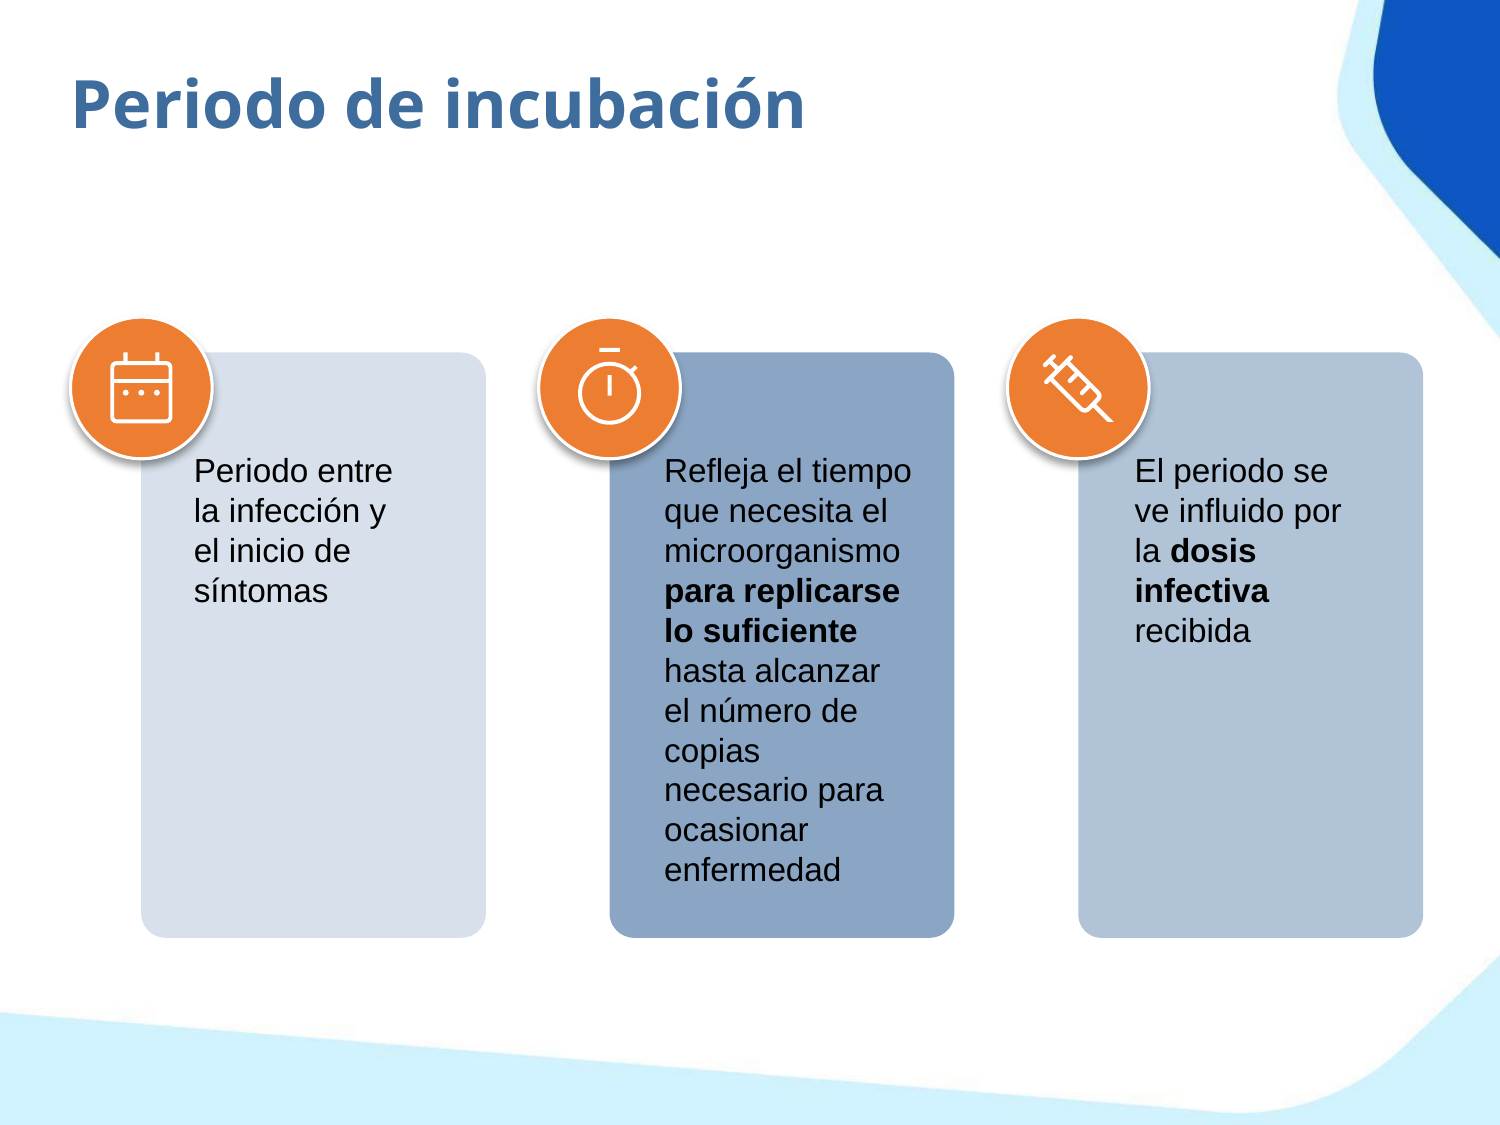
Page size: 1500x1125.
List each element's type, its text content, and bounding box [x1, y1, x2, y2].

text_box El periodo se ve influido por la dosis infectiva recibida [1134, 449, 1359, 649]
text_box Periodo entre la infección y el inicio de síntomas [193, 449, 415, 609]
text_box [538, 317, 681, 459]
text_box [609, 352, 955, 938]
text_box [1007, 317, 1150, 459]
text_box [141, 352, 486, 938]
text_box [599, 347, 620, 352]
text_box [578, 361, 642, 425]
text_box Refleja el tiempo que necesita el microorganismo para replicarse lo suficiente hasta alcanzar el número de copias necesario para ocasionar enfermedad [664, 449, 914, 889]
picture [0, 0, 1500, 1125]
text_box [70, 317, 213, 459]
text_box [110, 352, 173, 424]
text_box Periodo de incubación [70, 62, 1354, 143]
text_box [1042, 354, 1114, 422]
text_box [1078, 352, 1424, 938]
